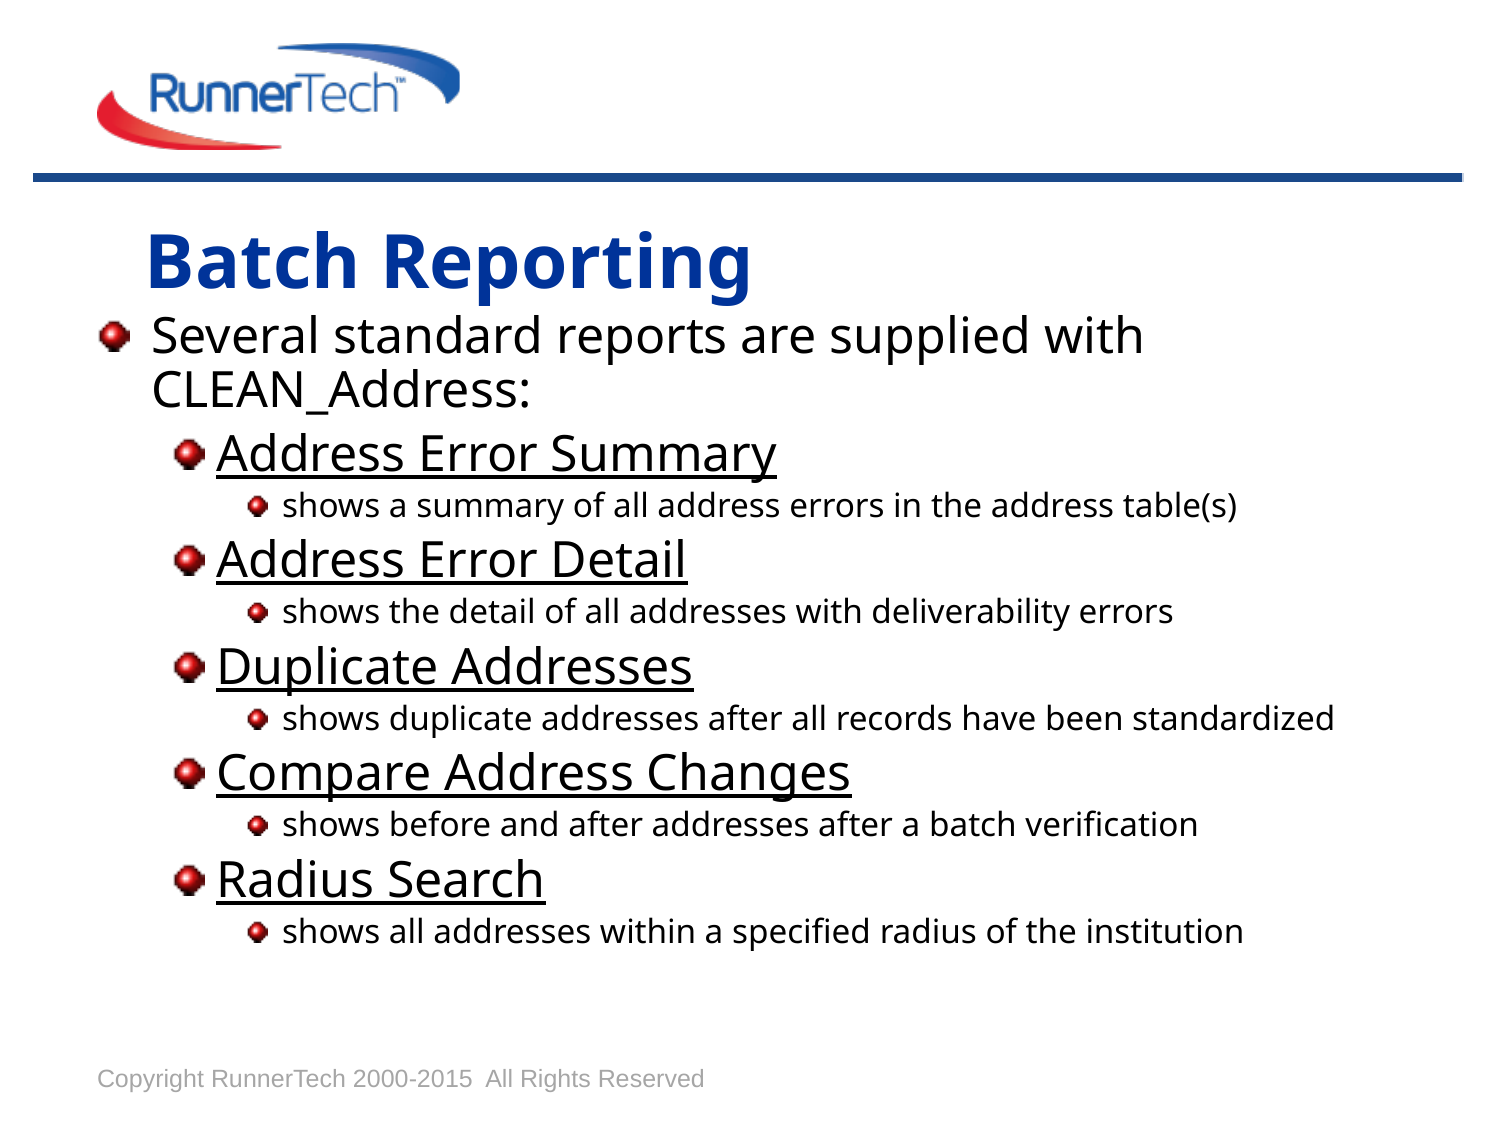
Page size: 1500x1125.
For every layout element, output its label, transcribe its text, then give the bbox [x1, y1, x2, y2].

picture [96, 43, 460, 151]
text_box Copyright RunnerTech 2000-2015 All Rights Reserved [97, 1062, 1449, 1093]
picture [33, 173, 1464, 182]
picture [244, 705, 268, 730]
picture [169, 860, 205, 896]
picture [169, 753, 205, 789]
picture [244, 599, 268, 623]
text_box Batch Reporting [110, 190, 1436, 345]
text_box Several standard reports are supplied with CLEAN_Address: Address Error Summary shows a summary of all address errors in the address table(s) Address Error Detail shows the detail of all addresses with deliverability errors Duplicate Addresses shows duplicate addresses after all records have been standardized Compare Address Changes shows before and after addresses after a batch verification Radius Search shows all addresses within a specified radius of the institution [79, 302, 1418, 1078]
picture [244, 918, 268, 943]
picture [94, 316, 130, 352]
picture [169, 647, 205, 683]
picture [244, 492, 268, 517]
picture [169, 434, 205, 470]
picture [169, 540, 205, 576]
picture [244, 812, 268, 836]
